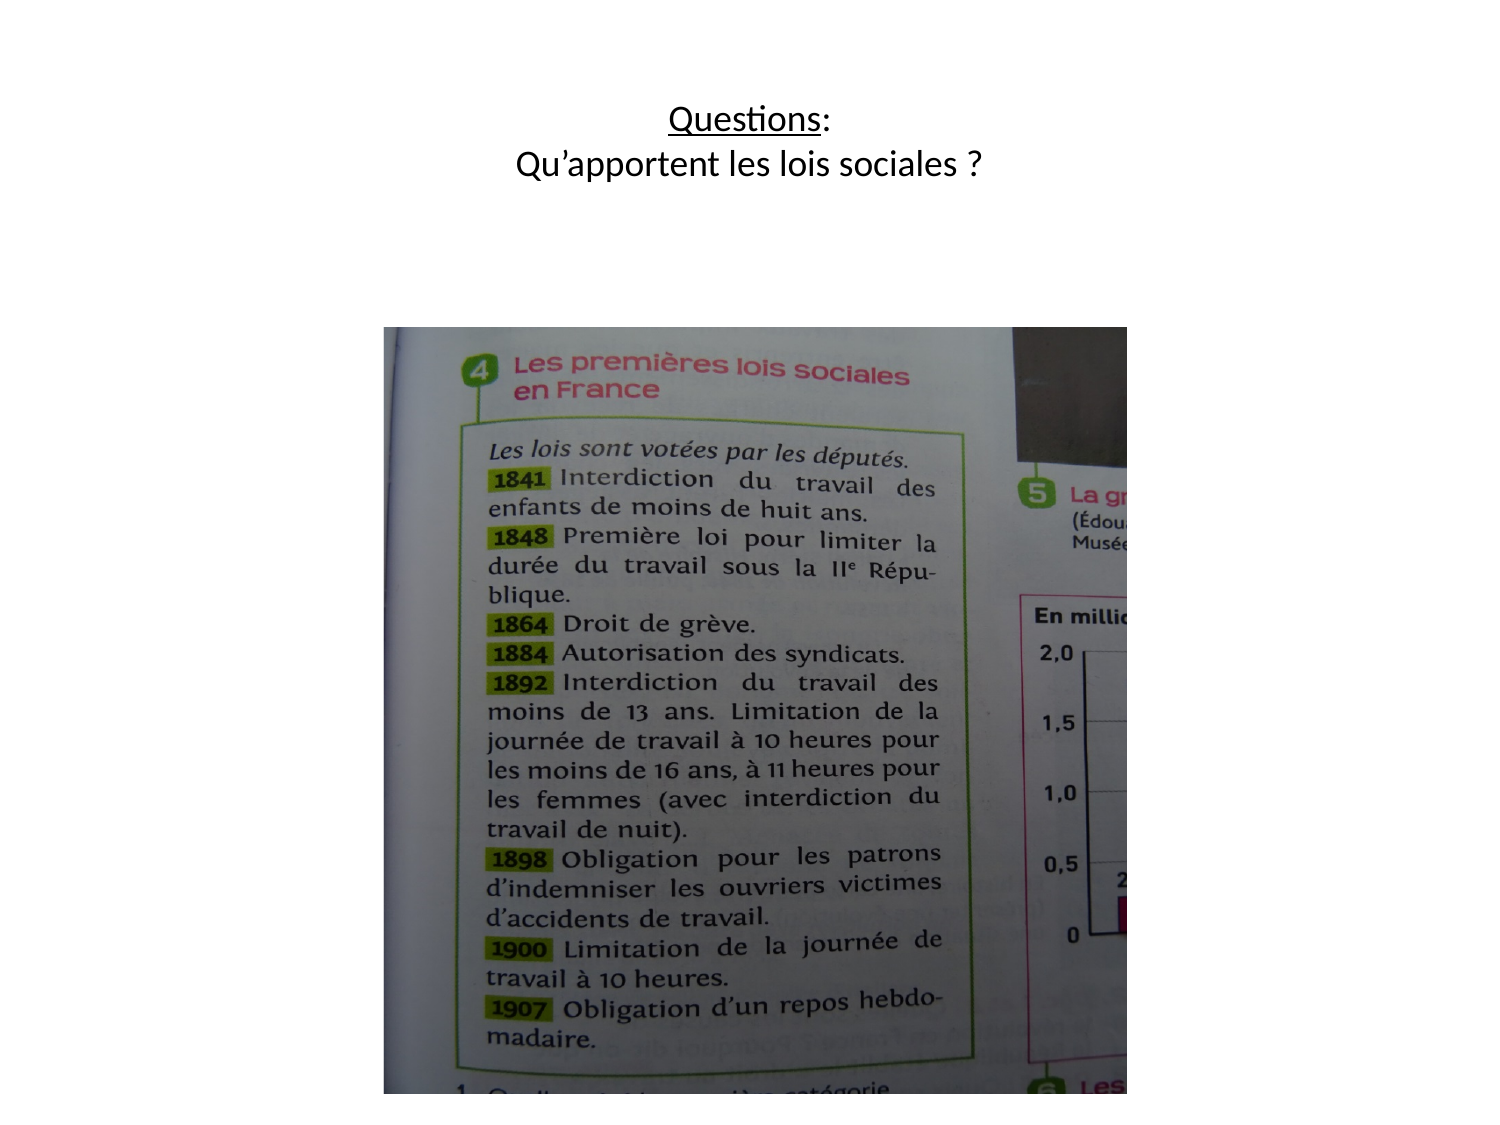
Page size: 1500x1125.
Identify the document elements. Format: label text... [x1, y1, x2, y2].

picture [384, 327, 1127, 338]
title Questions: Qu’apportent les lois sociales ? [75, 45, 1425, 233]
picture [384, 1082, 1127, 1094]
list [371, 338, 1139, 1082]
